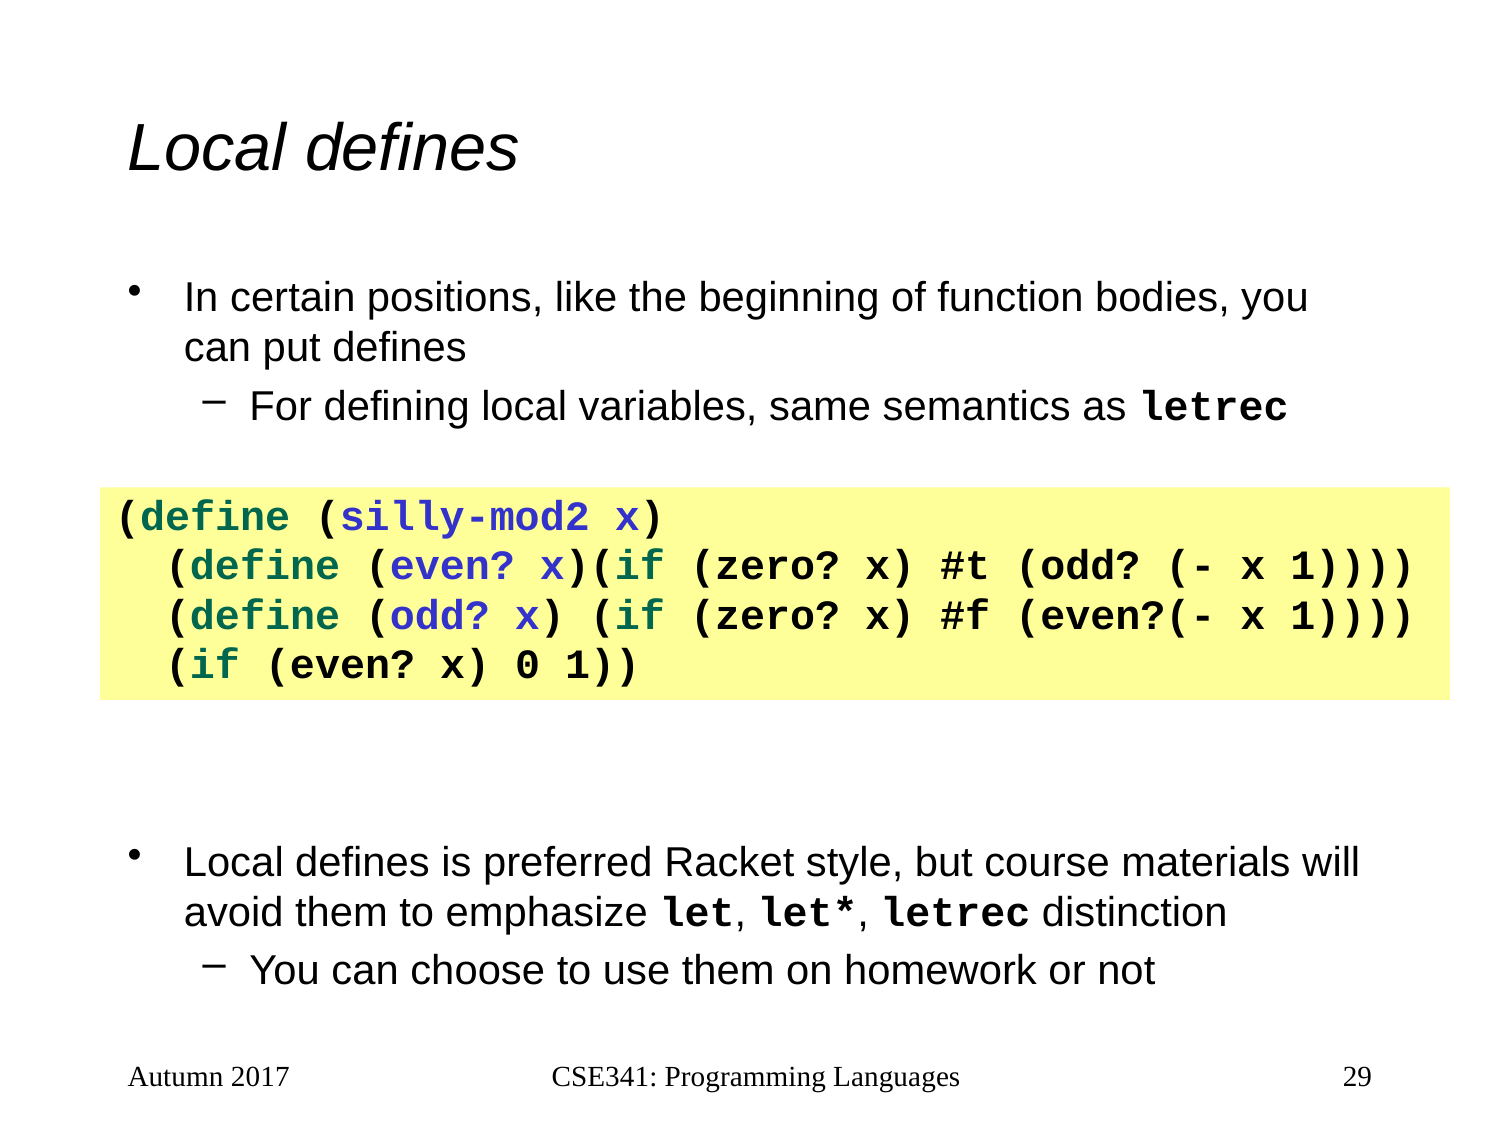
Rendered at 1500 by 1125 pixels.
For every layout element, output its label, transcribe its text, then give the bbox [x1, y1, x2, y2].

slide_number 29 [1074, 1049, 1388, 1125]
list In certain positions, like the beginning of function bodies, you can put defines For defining local variables, same semantics as letrec Local defines is preferred Racket style, but course materials will avoid them to emphasize let, let*, letrec distinction You can choose to use them on homework or not [112, 700, 1388, 901]
title Local defines [112, 49, 1388, 238]
list In certain positions, like the beginning of function bodies, you can put defines For defining local variables, same semantics as letrec Local defines is preferred Racket style, but course materials will avoid them to emphasize let, let*, letrec distinction You can choose to use them on homework or not [112, 262, 1388, 487]
text_box (define (silly-mod2 x) (define (even? x)(if (zero? x) #t (odd? (- x 1)))) (define (odd? x) (if (zero? x) #f (even?(- x 1)))) (if (even? x) 0 1)) [99, 487, 1450, 700]
slide_number Autumn 2017 [112, 1049, 426, 1125]
footer CSE341: Programming Languages [474, 1049, 1038, 1125]
